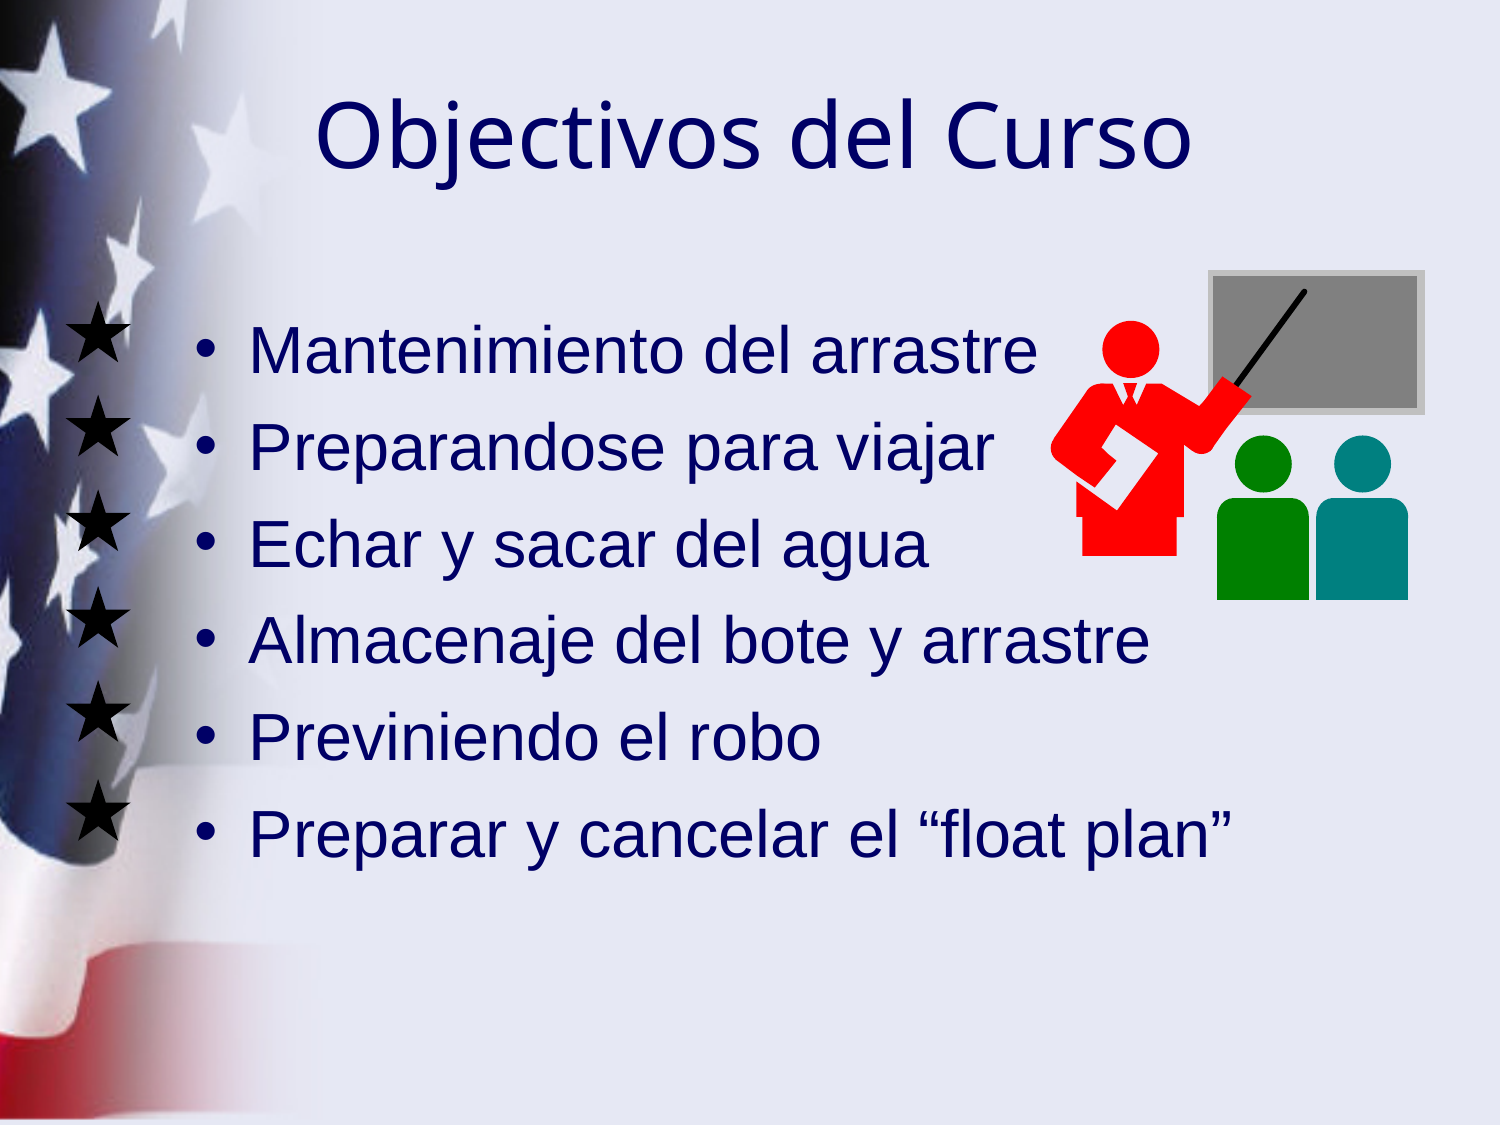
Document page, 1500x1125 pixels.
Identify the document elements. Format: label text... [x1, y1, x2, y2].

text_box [67, 302, 129, 840]
picture [0, 0, 1500, 1125]
text_box [112, 99, 1388, 238]
text_box Objectivos del Curso [220, 69, 1290, 195]
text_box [1049, 269, 1426, 601]
text_box Mantenimiento del arrastre Preparandose para viajar Echar y sacar del agua Almacenaje del bote y arrastre Previniendo el robo Preparar y cancelar el “float plan” [179, 299, 1455, 1013]
